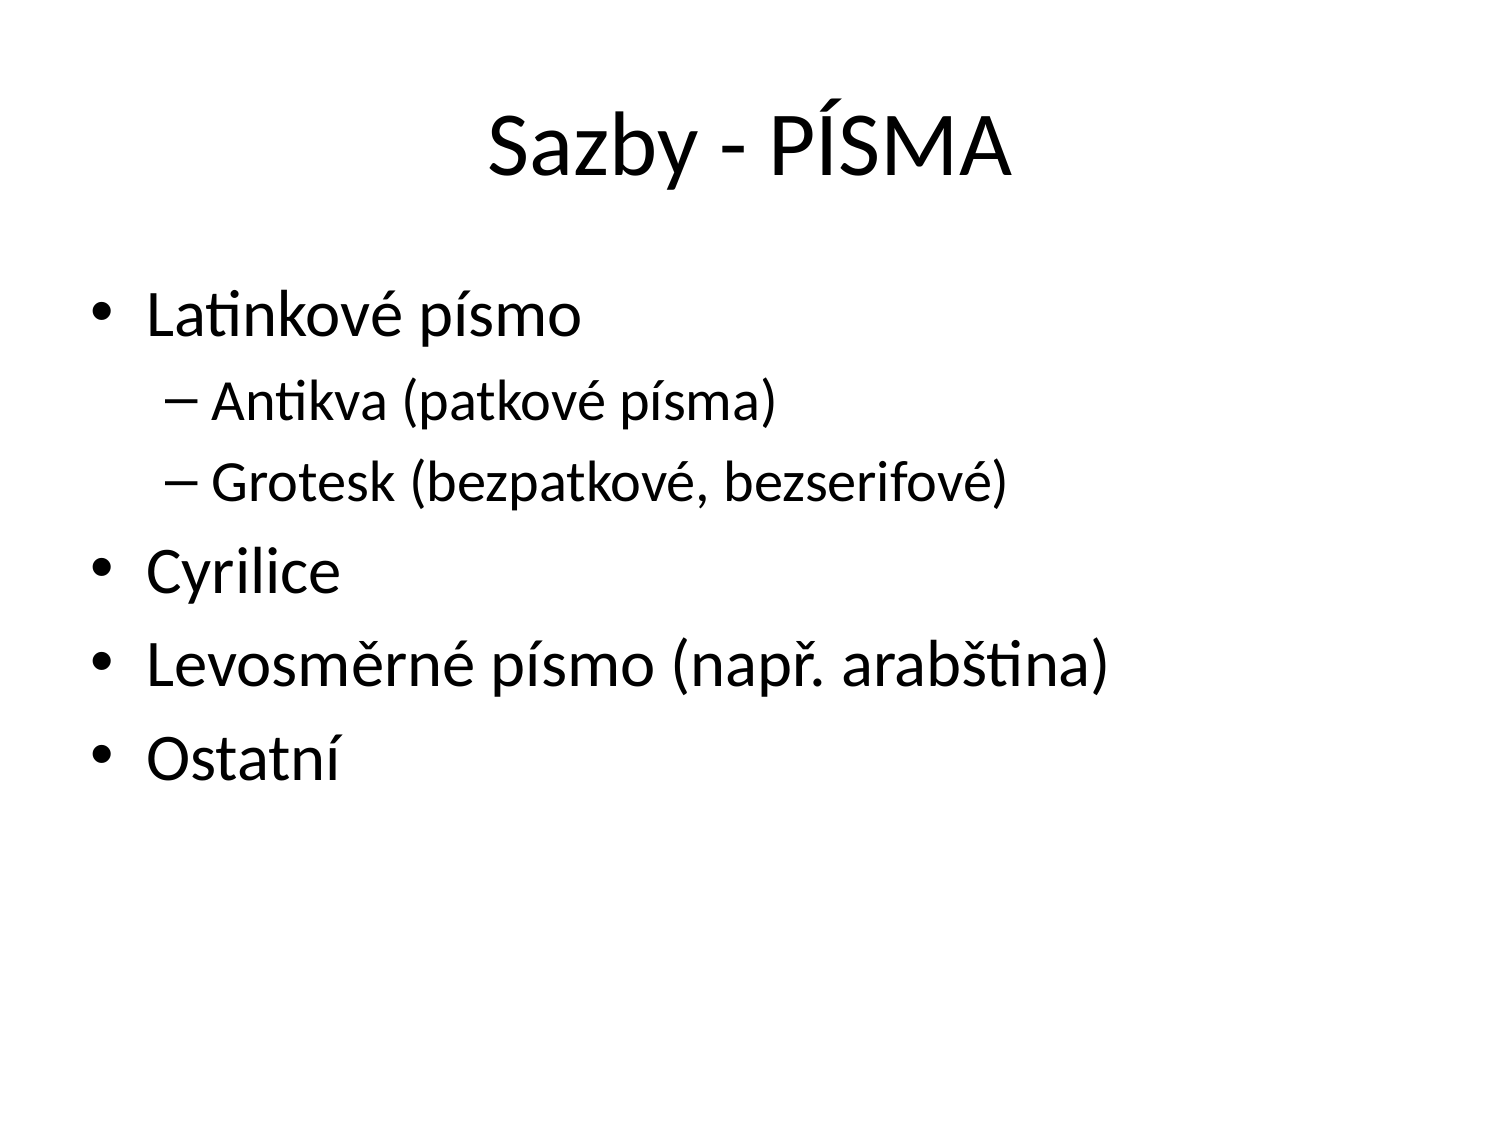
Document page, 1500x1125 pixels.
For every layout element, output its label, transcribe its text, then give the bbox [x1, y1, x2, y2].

title Sazby - PÍSMA [75, 45, 1425, 233]
list Latinkové písmo Antikva (patkové písma) Grotesk (bezpatkové, bezserifové) Cyrilice Levosměrné písmo (např. arabština) Ostatní [75, 262, 1425, 1005]
